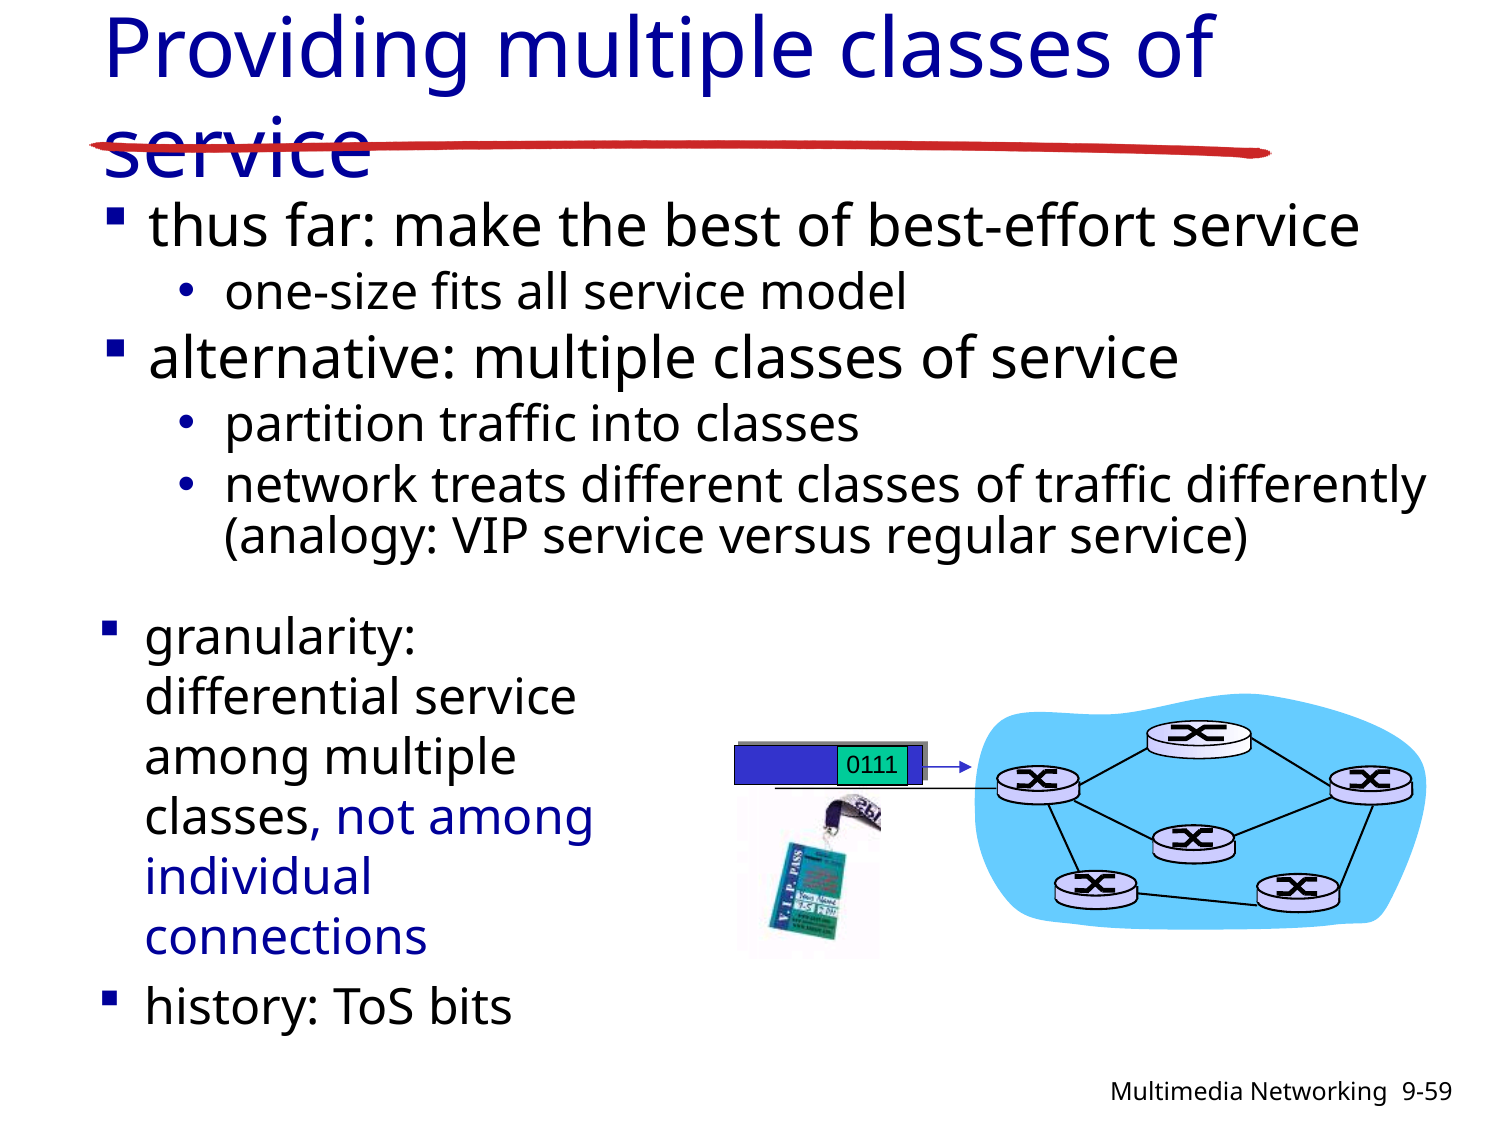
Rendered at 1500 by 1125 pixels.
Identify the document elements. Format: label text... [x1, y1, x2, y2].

footer Multimedia Networking [1079, 1067, 1403, 1110]
text_box granularity: differential service among multiple classes, not among individual connections history: ToS bits [83, 597, 664, 1080]
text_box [996, 765, 1080, 805]
picture [737, 786, 881, 959]
text_box [914, 745, 923, 766]
text_box [1051, 813, 1078, 869]
text_box [914, 760, 972, 774]
text_box [734, 745, 831, 785]
text_box [914, 741, 928, 766]
text_box 0111 [831, 741, 914, 787]
slide_number 9-59 [1387, 1068, 1500, 1113]
list thus far: make the best of best-effort service one-size fits all service model alternative: multiple classes of service partition traffic into classes network treats different classes of traffic differently (analogy: VIP service versus regular service) [87, 191, 1471, 757]
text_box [1054, 870, 1138, 910]
picture [84, 135, 1285, 165]
text_box [914, 768, 923, 785]
text_box [974, 693, 1427, 930]
text_box [923, 768, 928, 781]
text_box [1152, 824, 1236, 864]
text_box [1146, 720, 1252, 759]
text_box [738, 741, 831, 745]
title Providing multiple classes of service [87, 0, 1363, 188]
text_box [1329, 766, 1413, 805]
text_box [1256, 873, 1340, 913]
